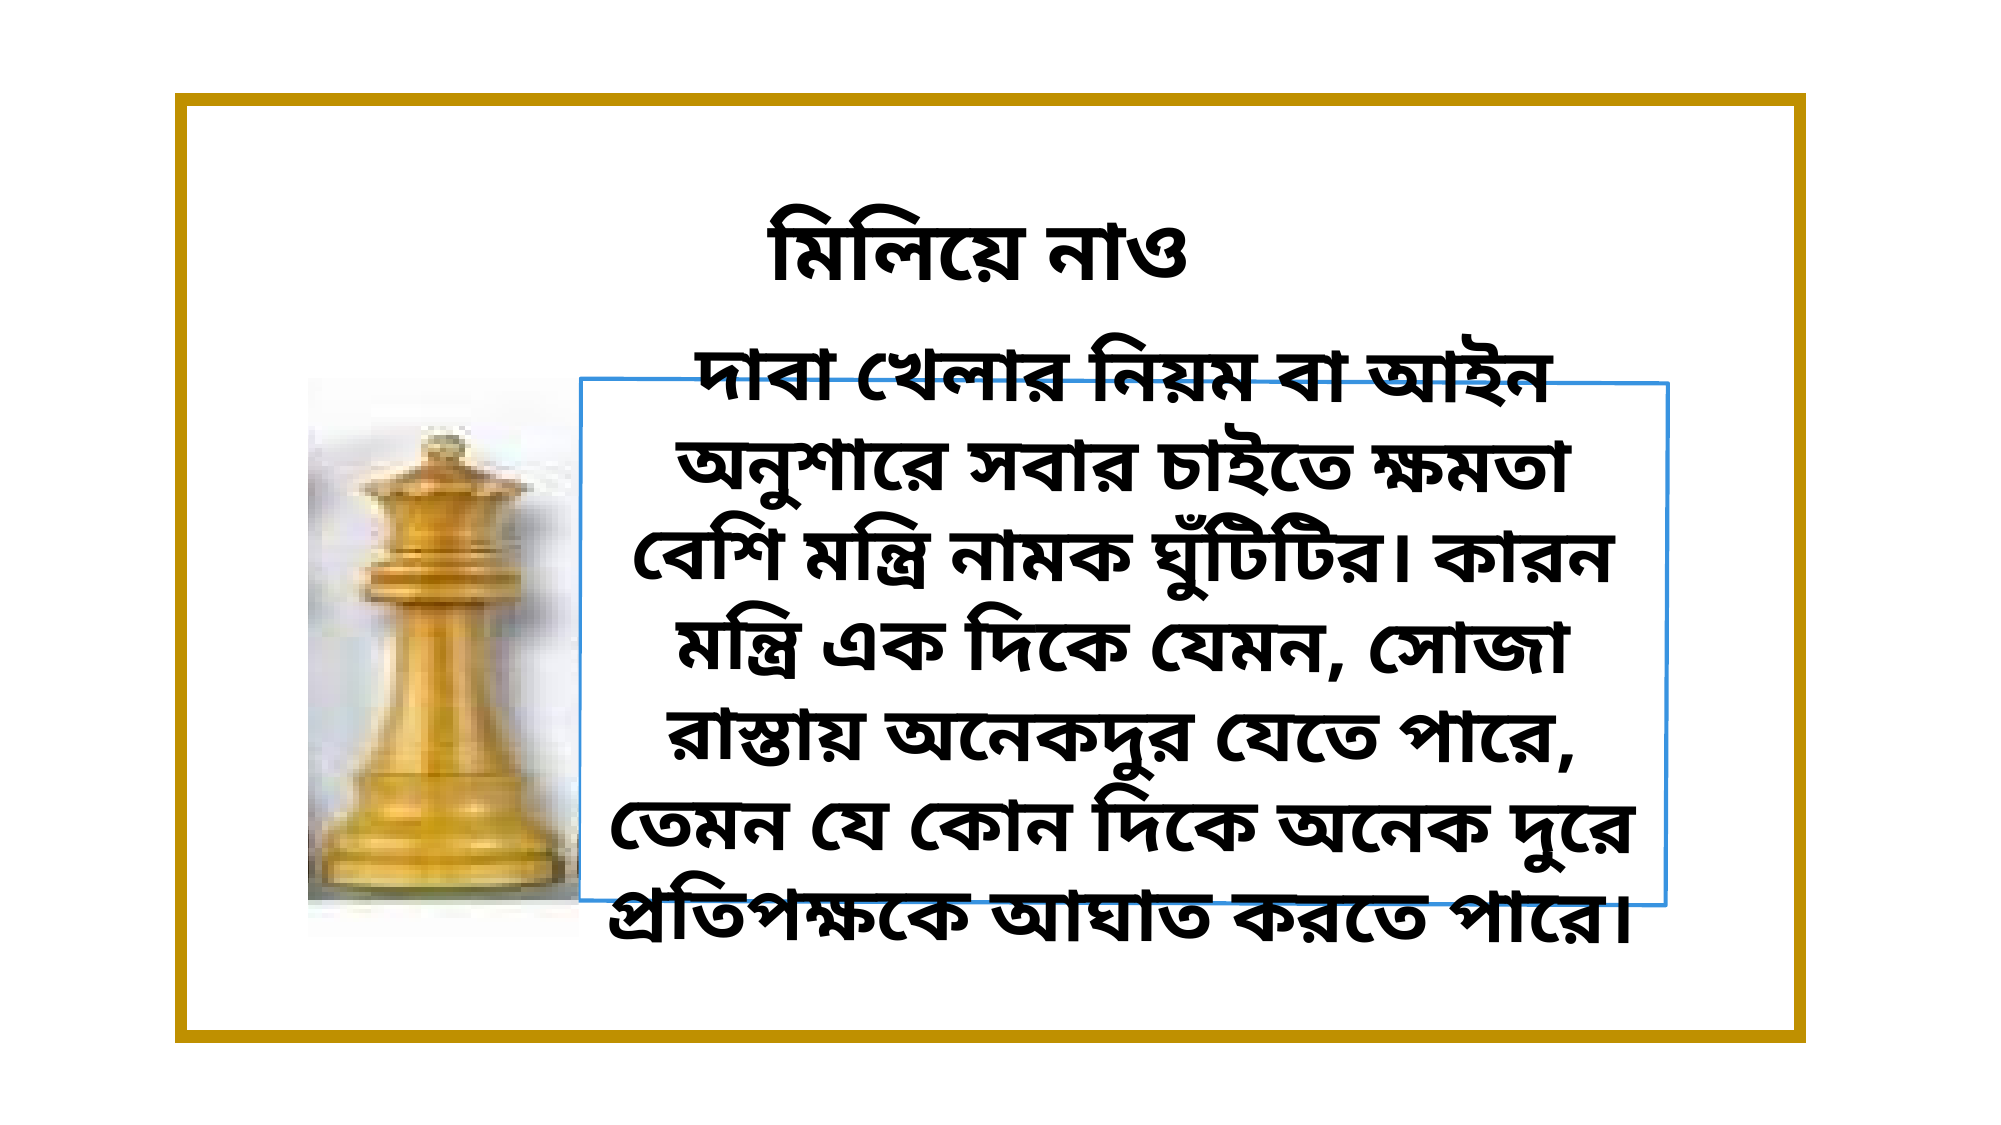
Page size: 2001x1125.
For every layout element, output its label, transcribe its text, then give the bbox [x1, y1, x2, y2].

picture [308, 378, 579, 937]
text_box মিলিয়ে নাও [753, 189, 1228, 305]
text_box [180, 98, 1801, 1037]
